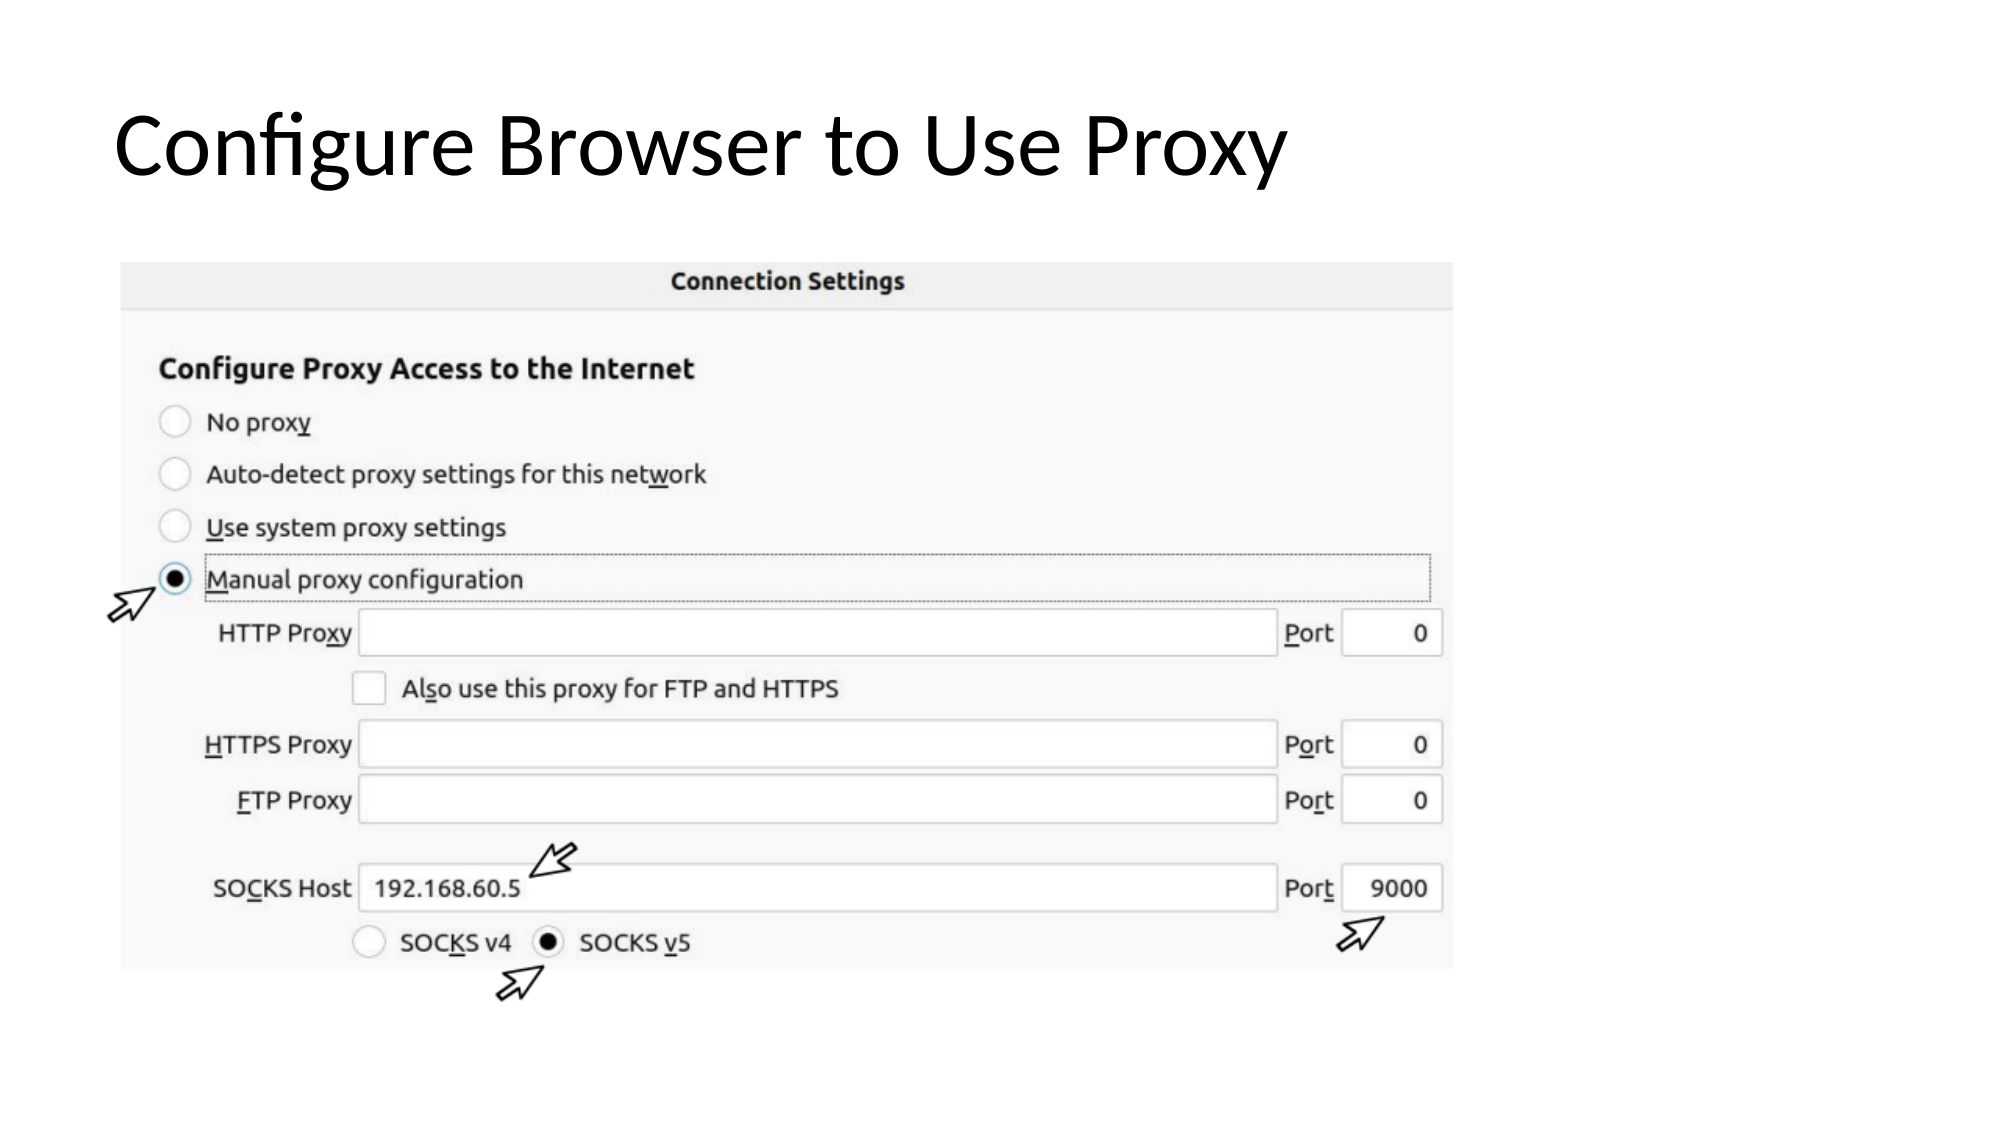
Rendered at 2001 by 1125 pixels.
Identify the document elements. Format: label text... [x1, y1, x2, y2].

title Configure Browser to Use Proxy [99, 45, 1900, 233]
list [99, 262, 1461, 1006]
